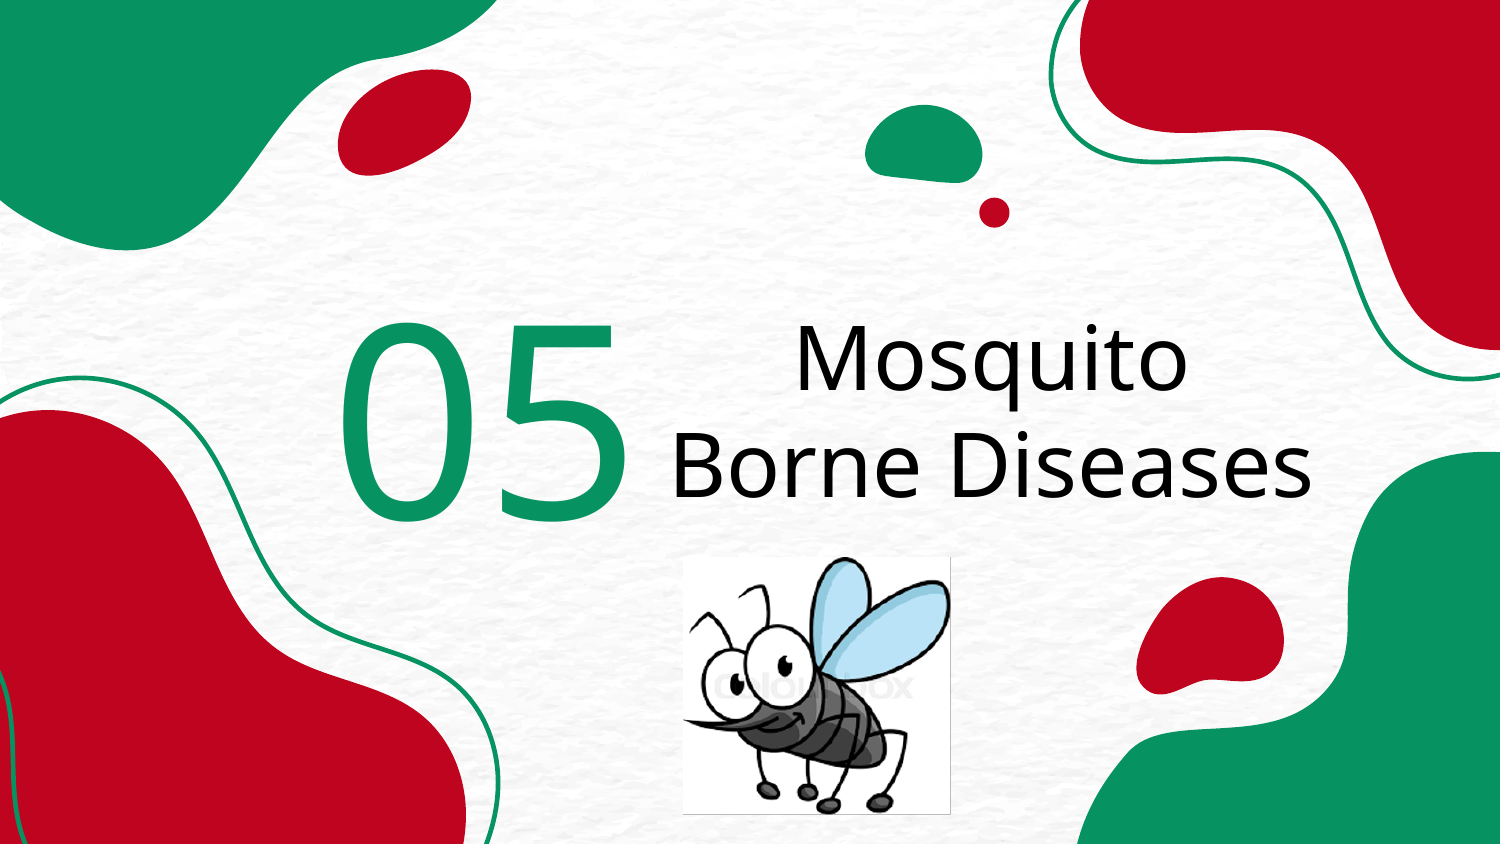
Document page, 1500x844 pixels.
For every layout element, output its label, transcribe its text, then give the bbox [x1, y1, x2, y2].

title Mosquito Borne Diseases [655, 285, 1340, 545]
title 05 [225, 233, 655, 611]
picture [682, 556, 951, 816]
